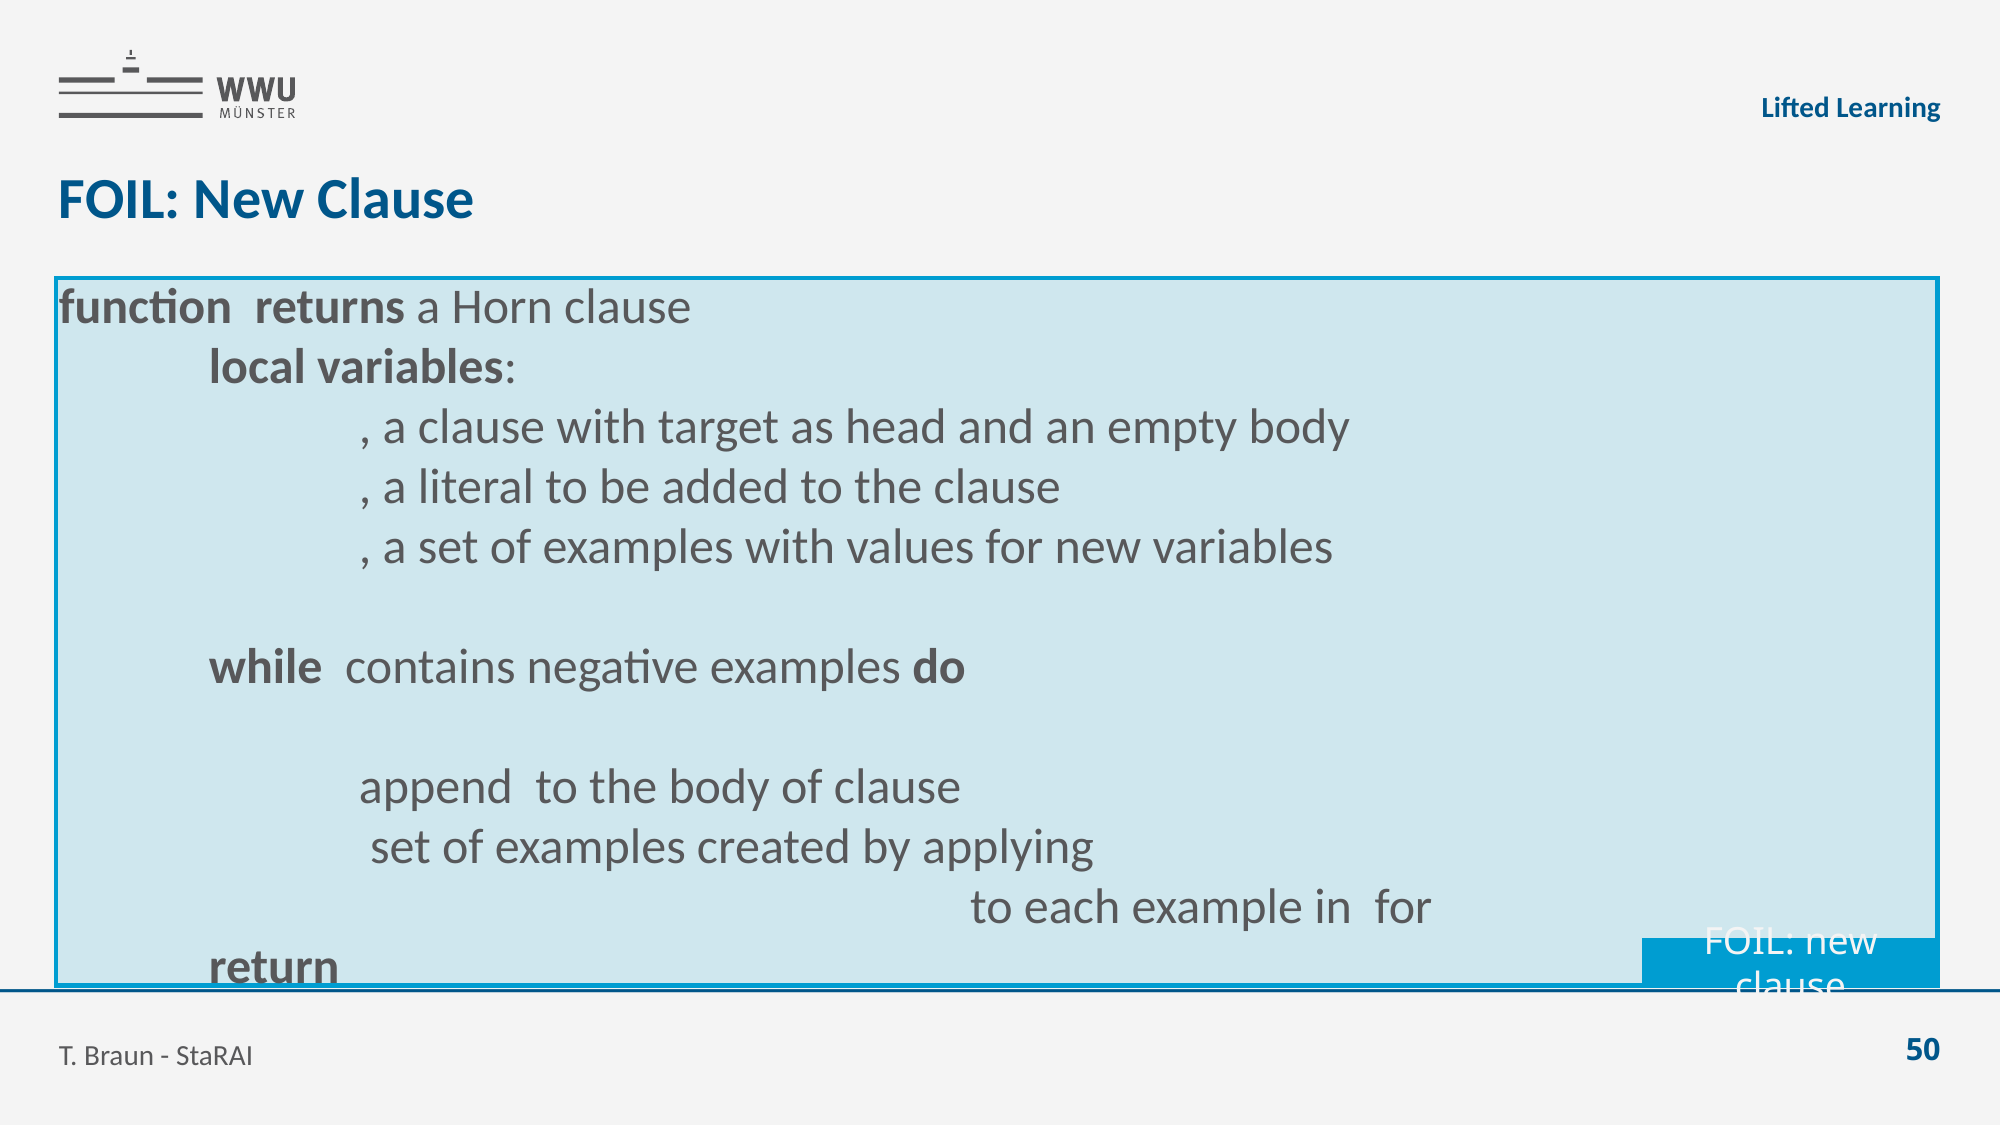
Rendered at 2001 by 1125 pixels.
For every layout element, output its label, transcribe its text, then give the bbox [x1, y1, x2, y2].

footer T. Braun - StaRAI [58, 1012, 1440, 1072]
slide_number Lifted Learning [589, 63, 1941, 123]
text_box FOIL: new clause [1642, 938, 1939, 986]
title FOIL: New Clause [58, 148, 1941, 243]
text_box [55, 278, 1938, 986]
slide_number 50 [1822, 1012, 1941, 1072]
